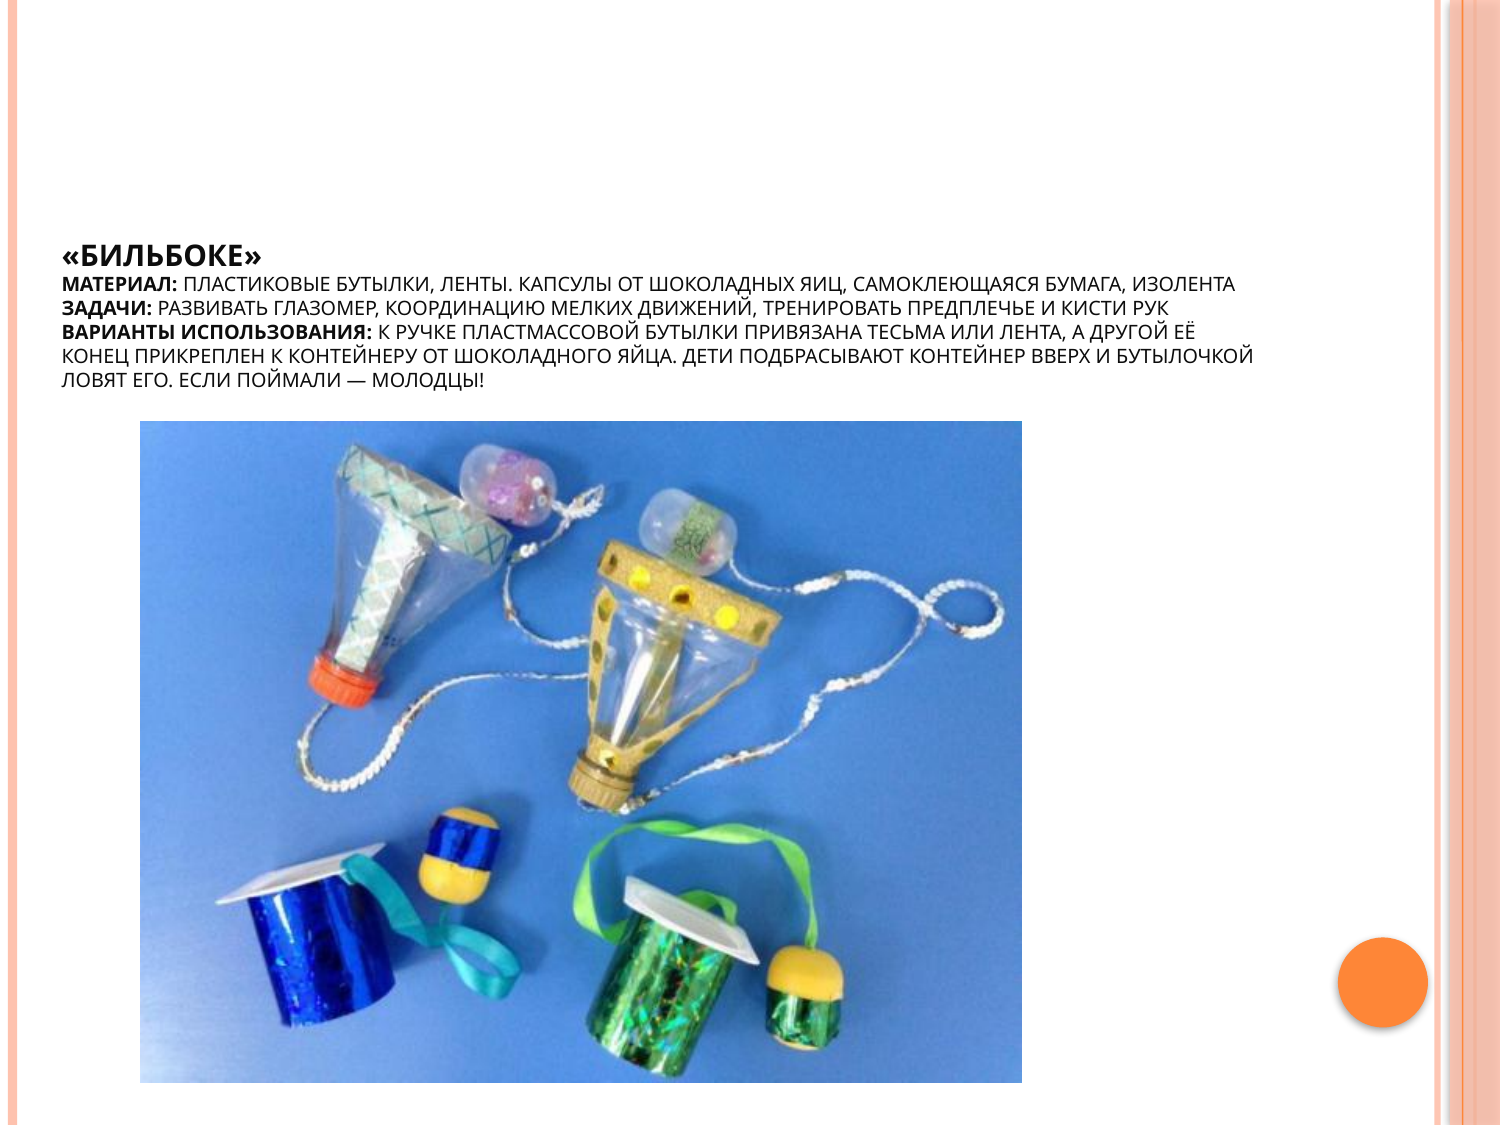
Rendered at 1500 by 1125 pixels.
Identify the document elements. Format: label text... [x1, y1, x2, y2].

picture [140, 421, 1023, 1084]
title «Бильбоке» Материал: пластиковые бутылки, ленты. капсулы от шоколадных яиц, самоклеющаяся бумага, изолента Задачи: развивать глазомер, координацию мелких движений, тренировать предплечье и кисти рук Варианты использования: к ручке пластмассовой бутылки привязана тесьма или лента, а другой её конец прикреплен к контейнеру от шоколадного яйца. Дети подбрасывают контейнер вверх и бутылочкой ловят его. Если поймали — молодцы! [46, 210, 1272, 399]
